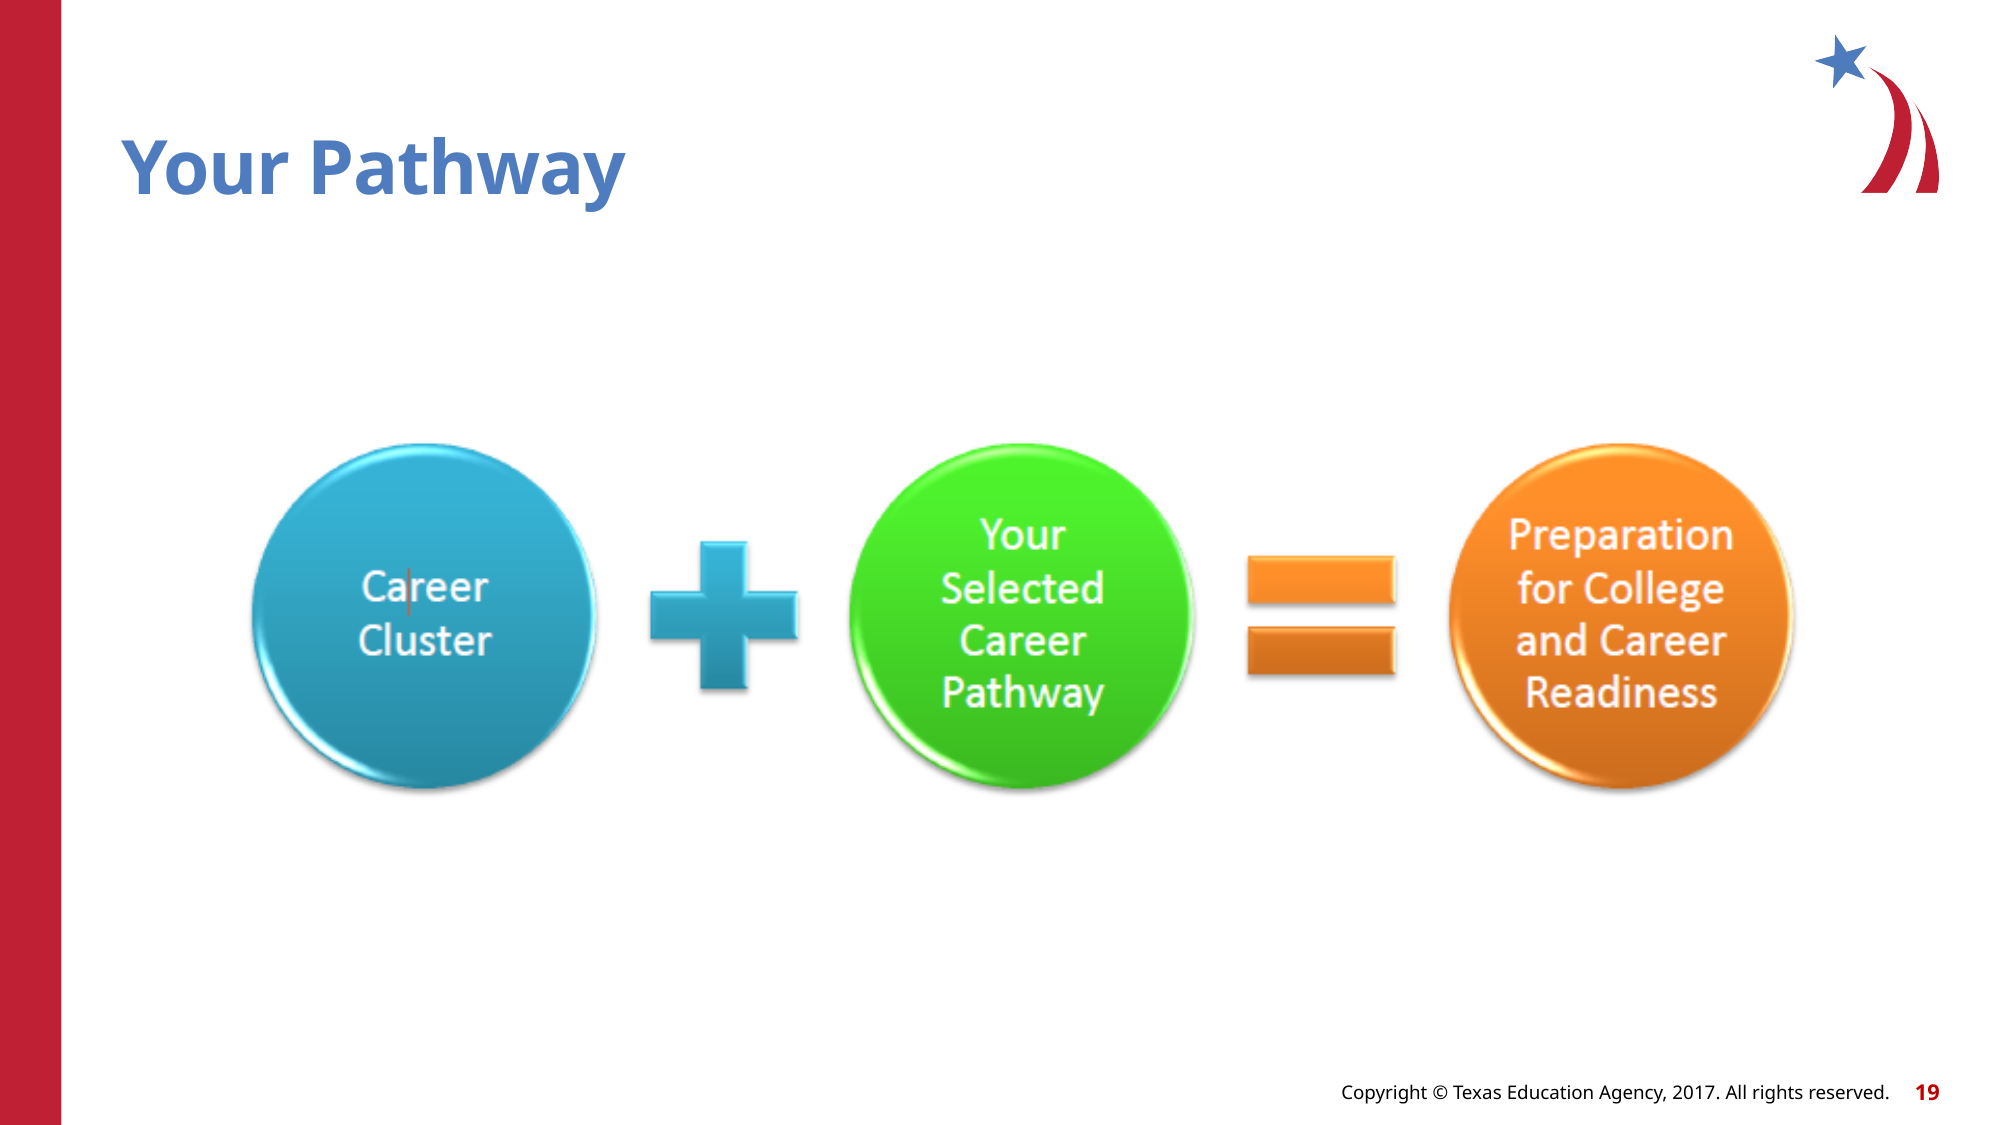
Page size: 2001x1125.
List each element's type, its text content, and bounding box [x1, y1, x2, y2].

picture [207, 363, 1844, 893]
title Your Pathway [121, 66, 1772, 211]
picture [1814, 34, 1939, 193]
